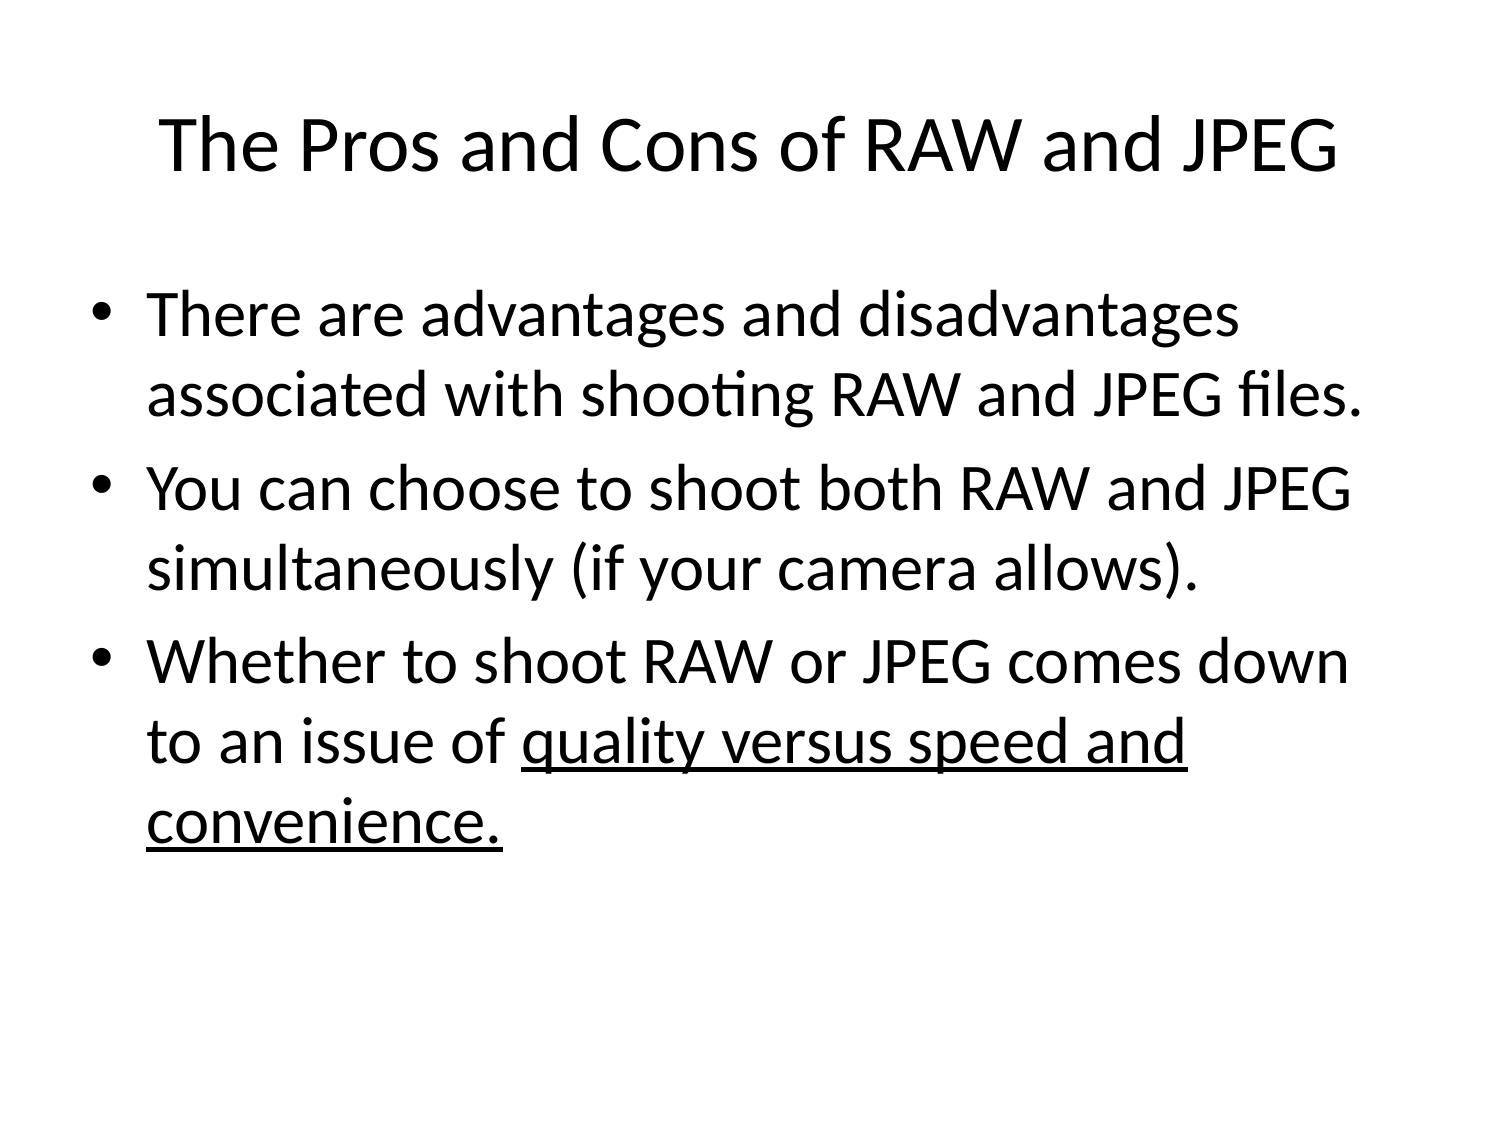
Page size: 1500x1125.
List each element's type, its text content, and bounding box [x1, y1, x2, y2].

list There are advantages and disadvantages associated with shooting RAW and JPEG files. You can choose to shoot both RAW and JPEG simultaneously (if your camera allows). Whether to shoot RAW or JPEG comes down to an issue of quality versus speed and convenience. [75, 262, 1425, 1005]
title The Pros and Cons of RAW and JPEG [75, 45, 1425, 233]
